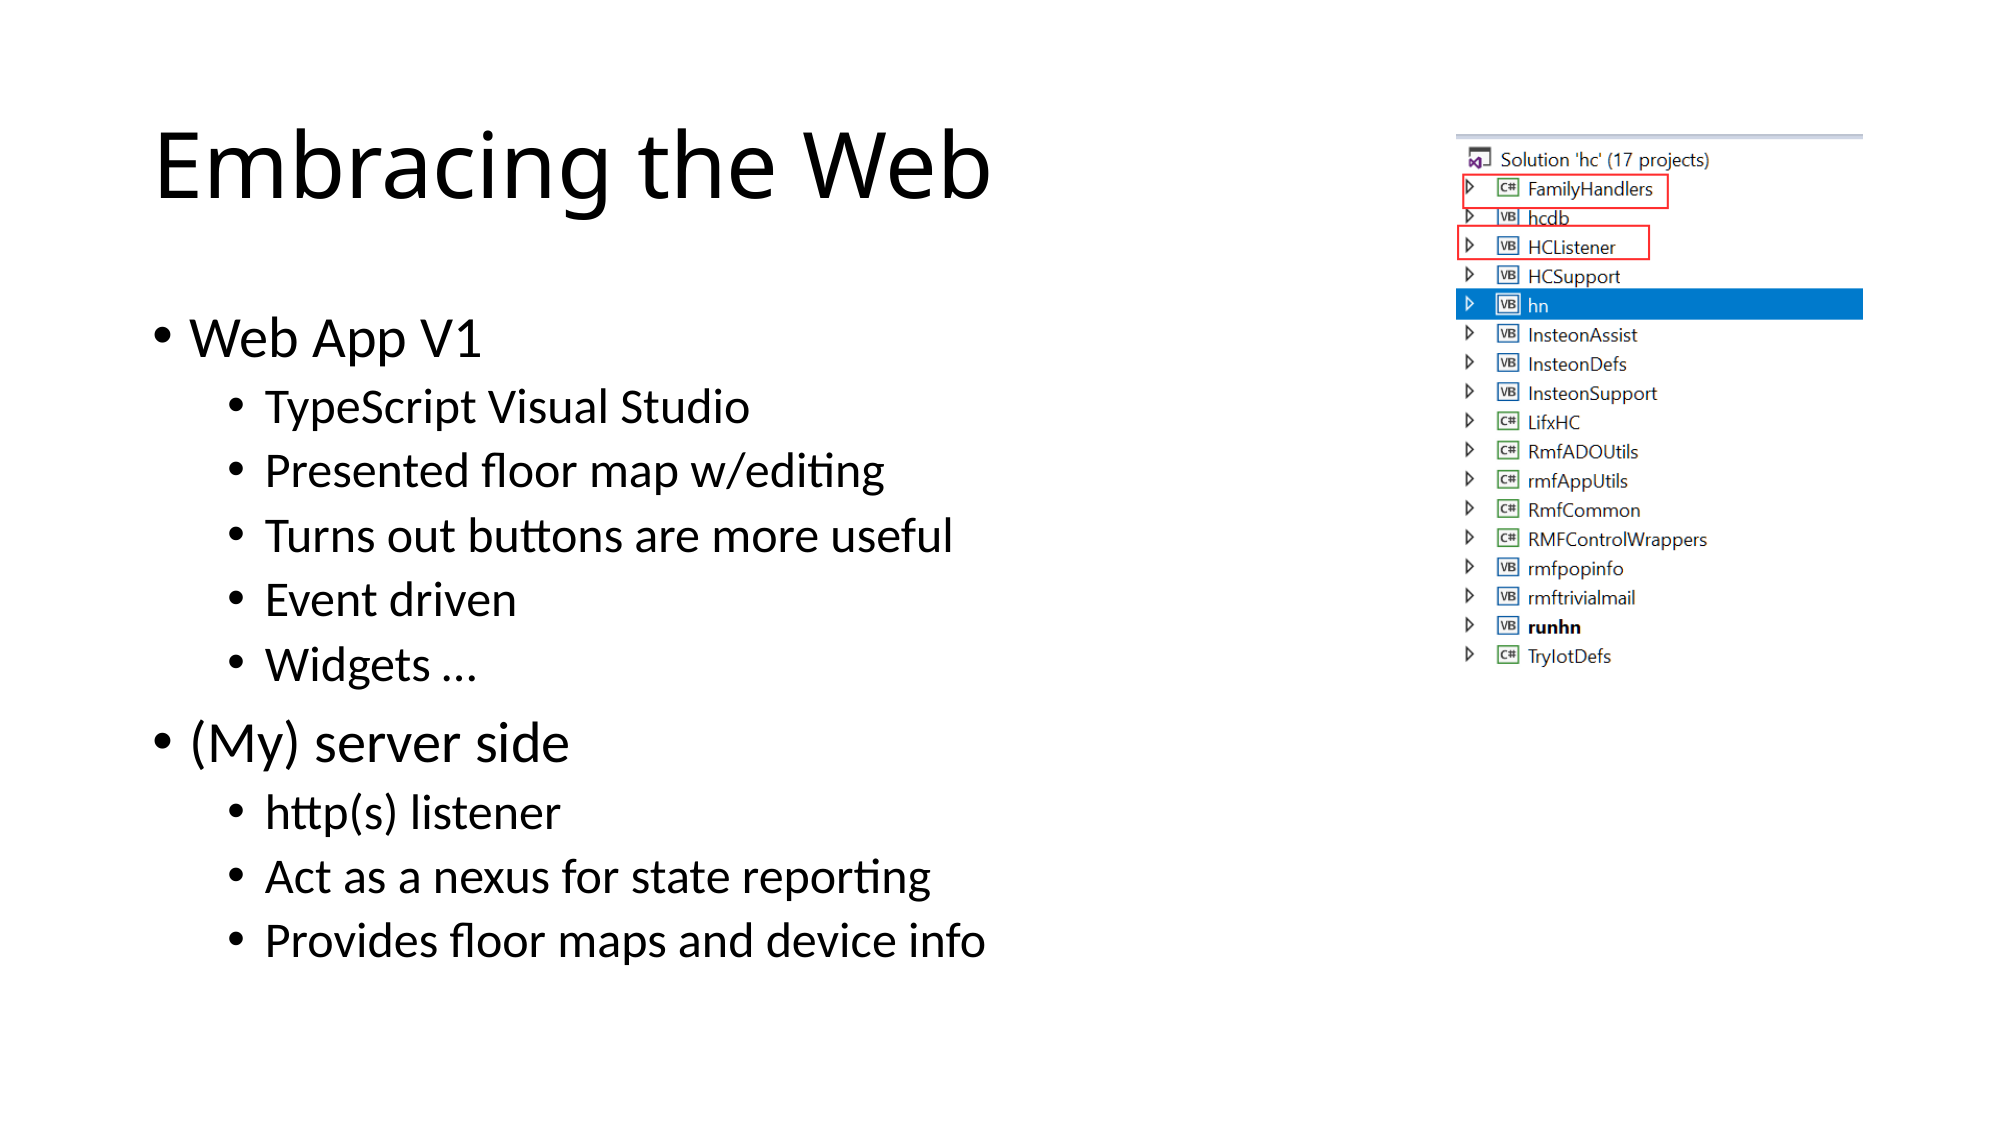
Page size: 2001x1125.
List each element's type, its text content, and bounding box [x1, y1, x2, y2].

title Embracing the Web [137, 59, 1863, 278]
picture [1456, 134, 1863, 714]
list Web App V1 TypeScript Visual Studio Presented floor map w/editing Turns out buttons are more useful Event driven Widgets … (My) server side http(s) listener Act as a nexus for state reporting Provides floor maps and device info [137, 299, 1863, 1014]
